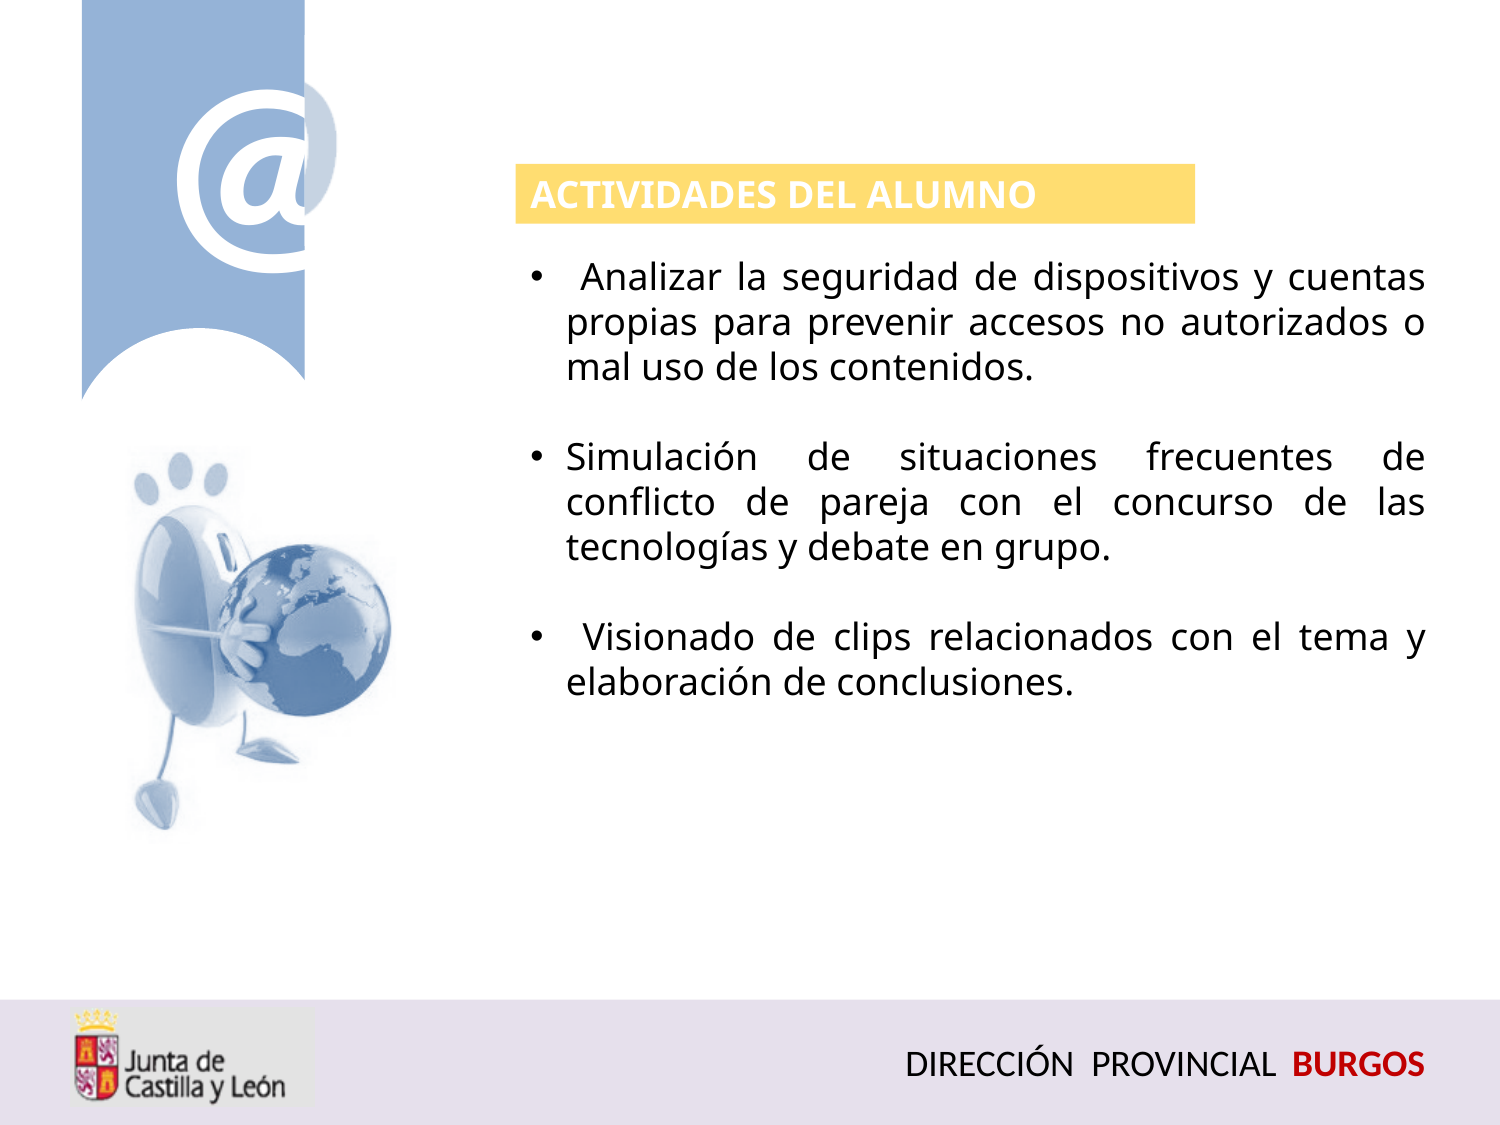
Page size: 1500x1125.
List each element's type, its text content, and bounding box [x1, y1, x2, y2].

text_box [58, 0, 436, 844]
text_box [0, 999, 1500, 1125]
picture [70, 1007, 315, 1107]
text_box Analizar la seguridad de dispositivos y cuentas propias para prevenir accesos no autorizados o mal uso de los contenidos. Simulación de situaciones frecuentes de conflicto de pareja con el concurso de las tecnologías y debate en grupo. Visionado de clips relacionados con el tema y elaboración de conclusiones. [515, 246, 1442, 801]
text_box ACTIVIDADES DEL ALUMNO [515, 163, 1196, 224]
